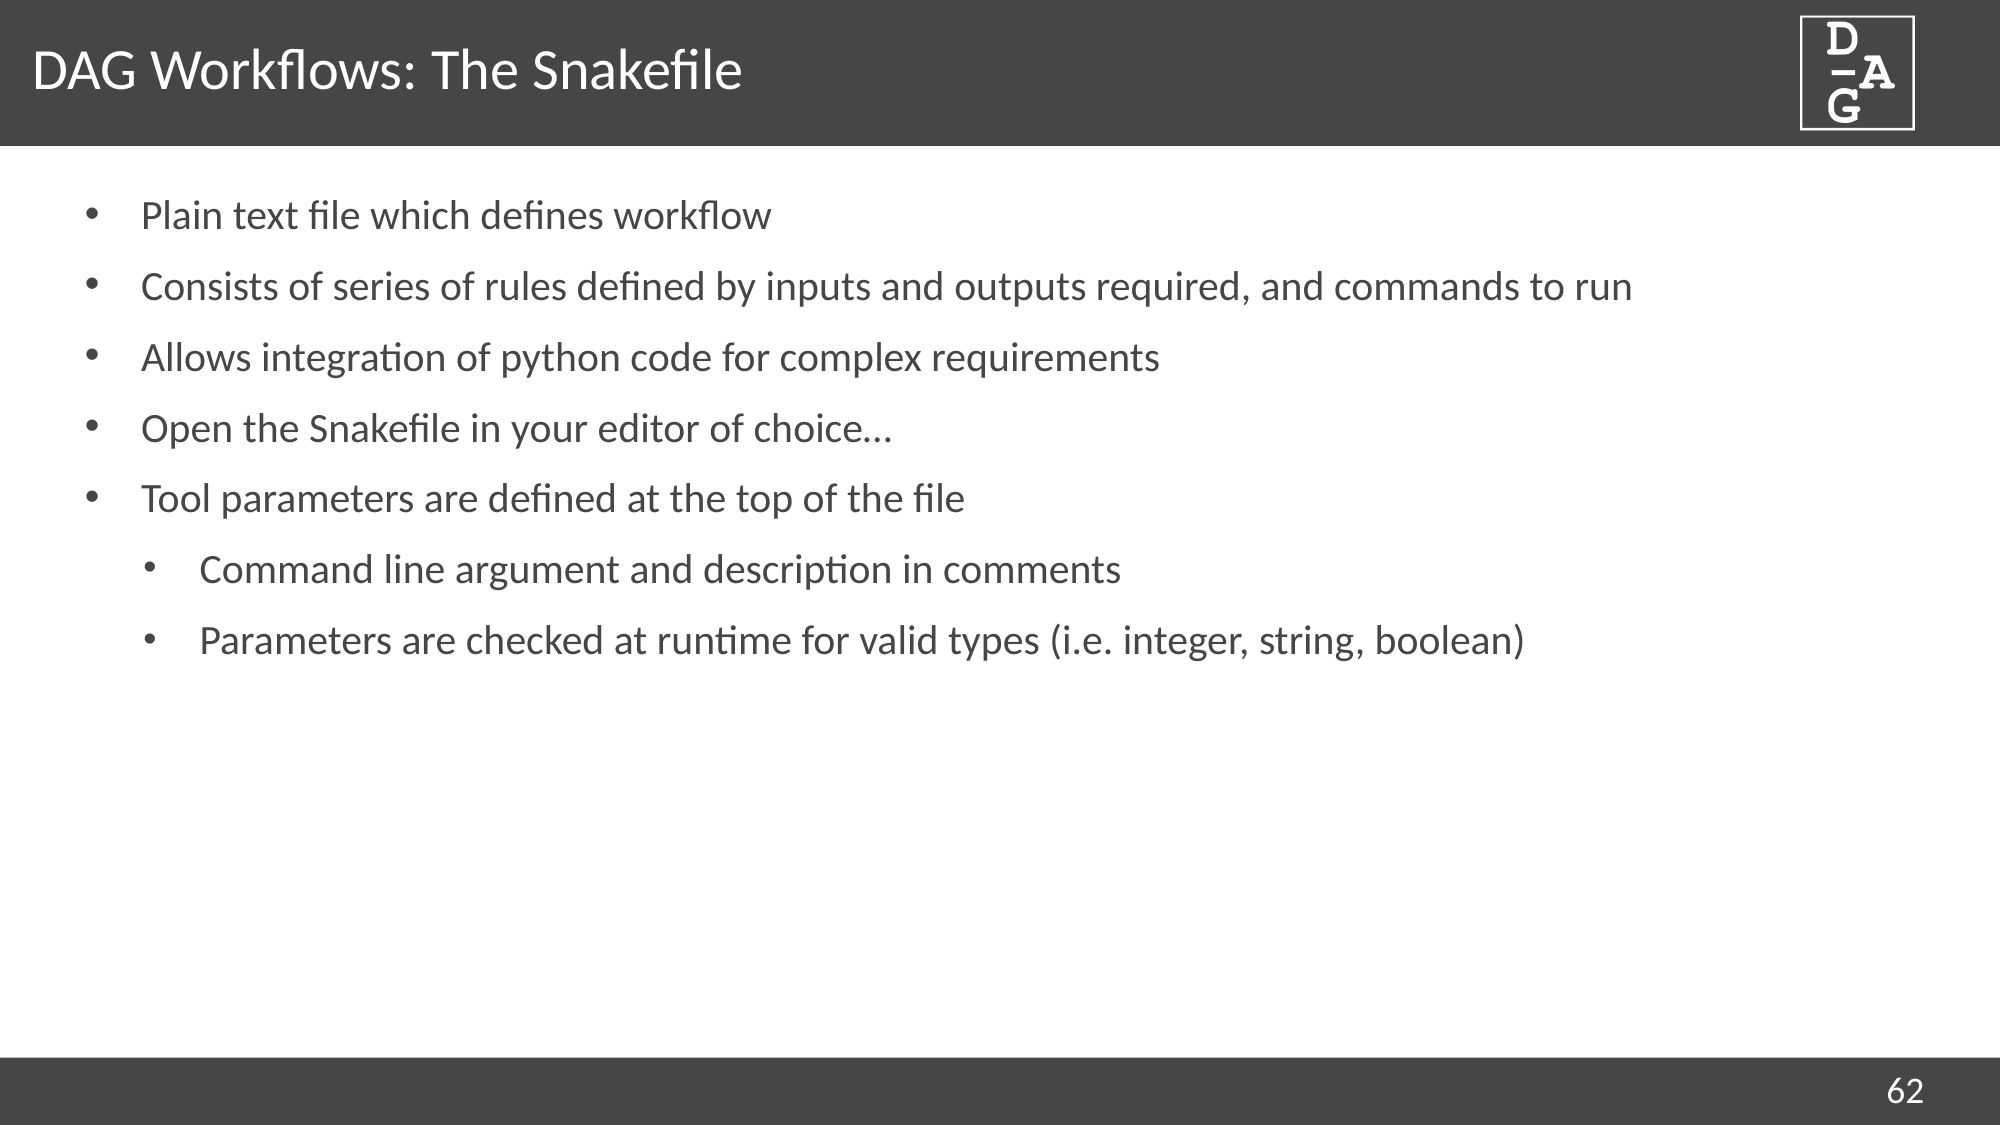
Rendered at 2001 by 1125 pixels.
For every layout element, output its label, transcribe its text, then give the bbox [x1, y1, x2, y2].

picture [1800, 15, 1916, 131]
title DAG Workflows: The Snakefile [32, 24, 1760, 122]
slide_number 62 [1871, 1058, 1978, 1096]
list Plain text file which defines workflow Consists of series of rules defined by inputs and outputs required, and commands to run Allows integration of python code for complex requirements Open the Snakefile in your editor of choice… Tool parameters are defined at the top of the file Command line argument and description in comments Parameters are checked at runtime for valid types (i.e. integer, string, boolean) [84, 180, 1916, 1031]
